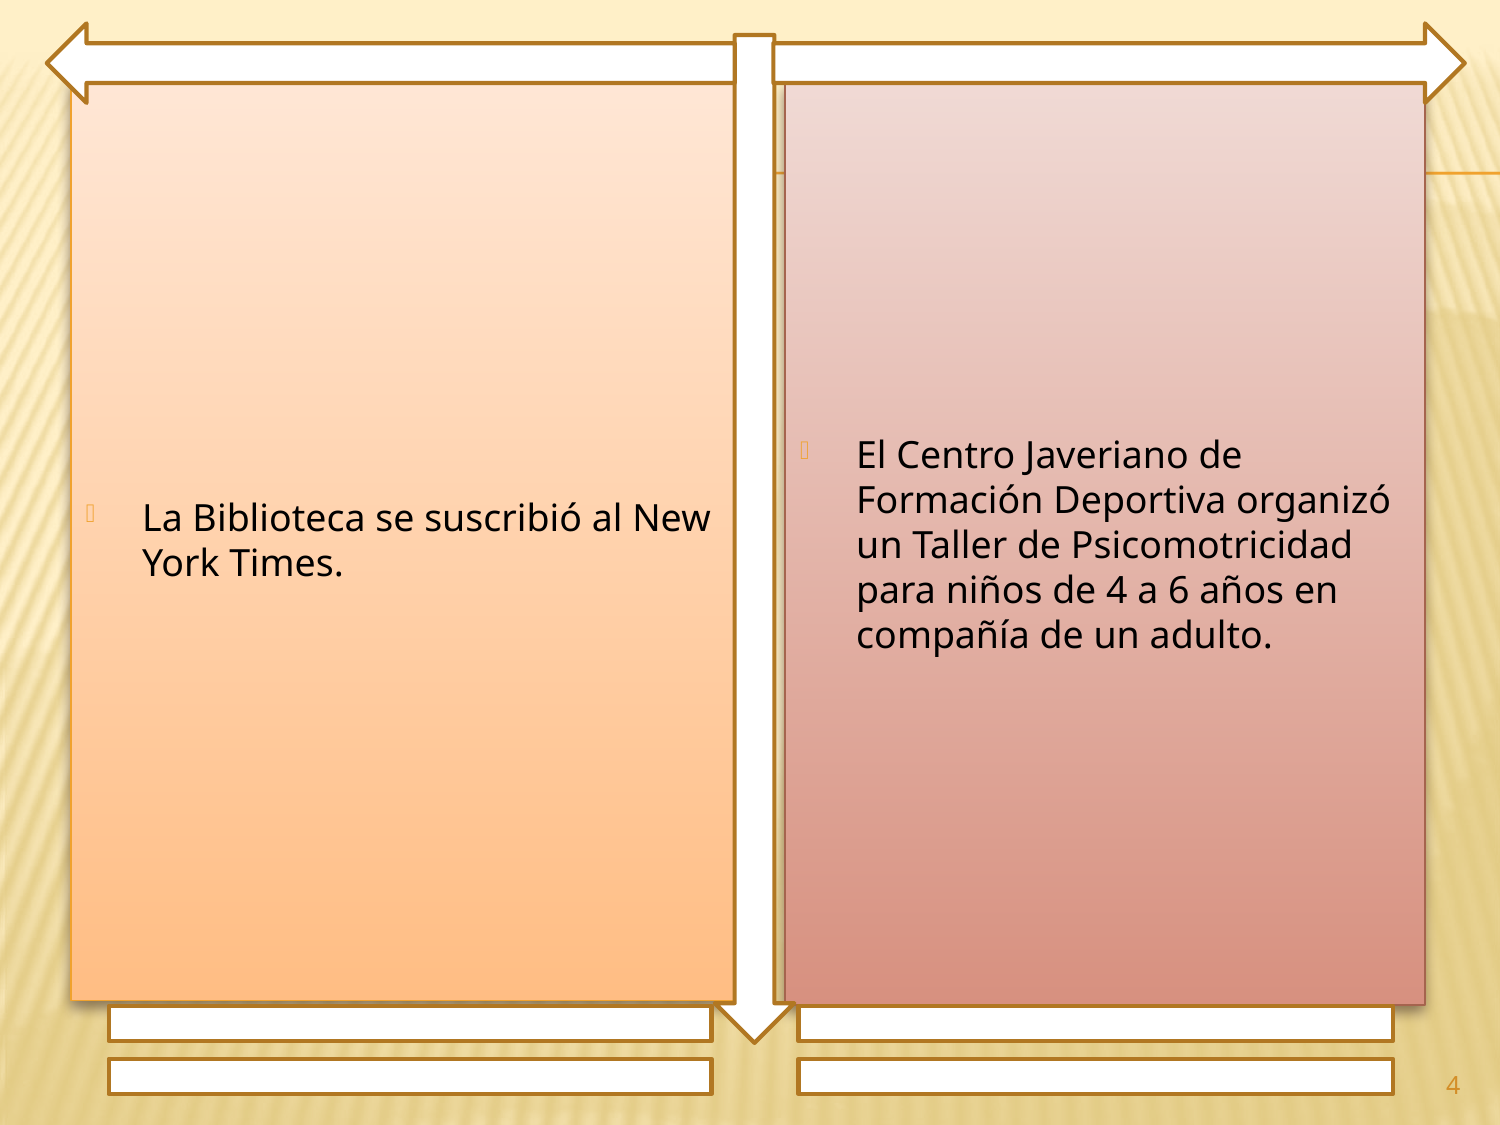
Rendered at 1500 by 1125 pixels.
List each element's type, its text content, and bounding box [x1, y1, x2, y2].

list El Centro Javeriano de Formación Deportiva organizó un Taller de Psicomotricidad para niños de 4 a 6 años en compañía de un adulto. [784, 86, 1426, 1006]
text_box [107, 1057, 714, 1096]
text_box [712, 32, 797, 1046]
list La Biblioteca se suscribió al New York Times. [70, 86, 732, 1001]
slide_number 4 [1350, 1062, 1475, 1103]
text_box [44, 21, 737, 105]
text_box [107, 1004, 714, 1043]
text_box [796, 1004, 1395, 1043]
text_box [771, 21, 1467, 105]
text_box [796, 1057, 1395, 1096]
